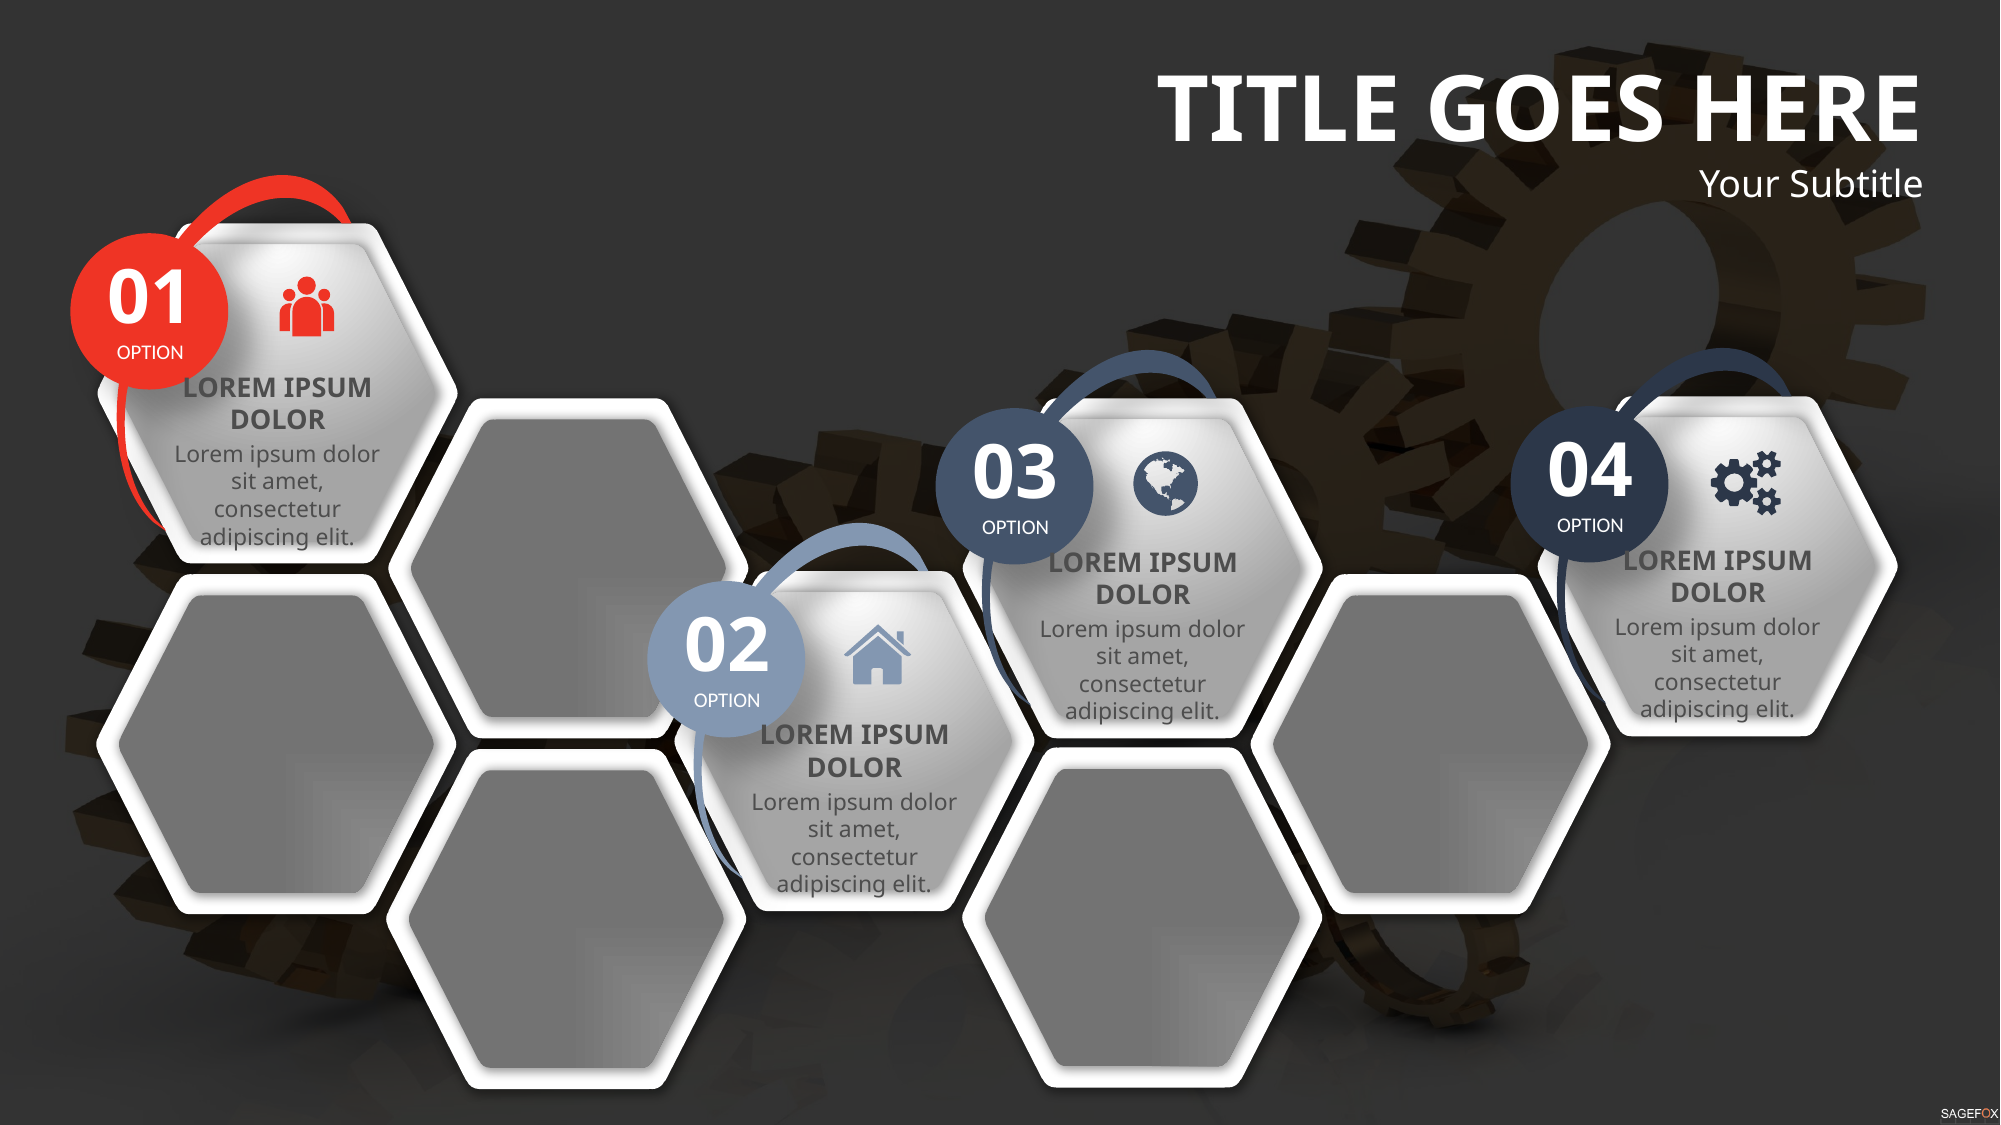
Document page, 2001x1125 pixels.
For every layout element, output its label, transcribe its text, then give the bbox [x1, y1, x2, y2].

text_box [674, 571, 1035, 912]
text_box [962, 398, 1323, 739]
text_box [1250, 574, 1611, 915]
text_box TITLE GOES HERE Your Subtitle [1035, 42, 1939, 212]
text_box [70, 175, 352, 532]
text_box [1537, 396, 1898, 737]
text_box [388, 398, 749, 739]
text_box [386, 749, 747, 1090]
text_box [1510, 347, 1792, 704]
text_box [647, 522, 929, 879]
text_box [935, 349, 1217, 706]
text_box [962, 747, 1323, 1088]
picture [0, 0, 2001, 1125]
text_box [97, 223, 458, 564]
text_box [96, 574, 457, 915]
